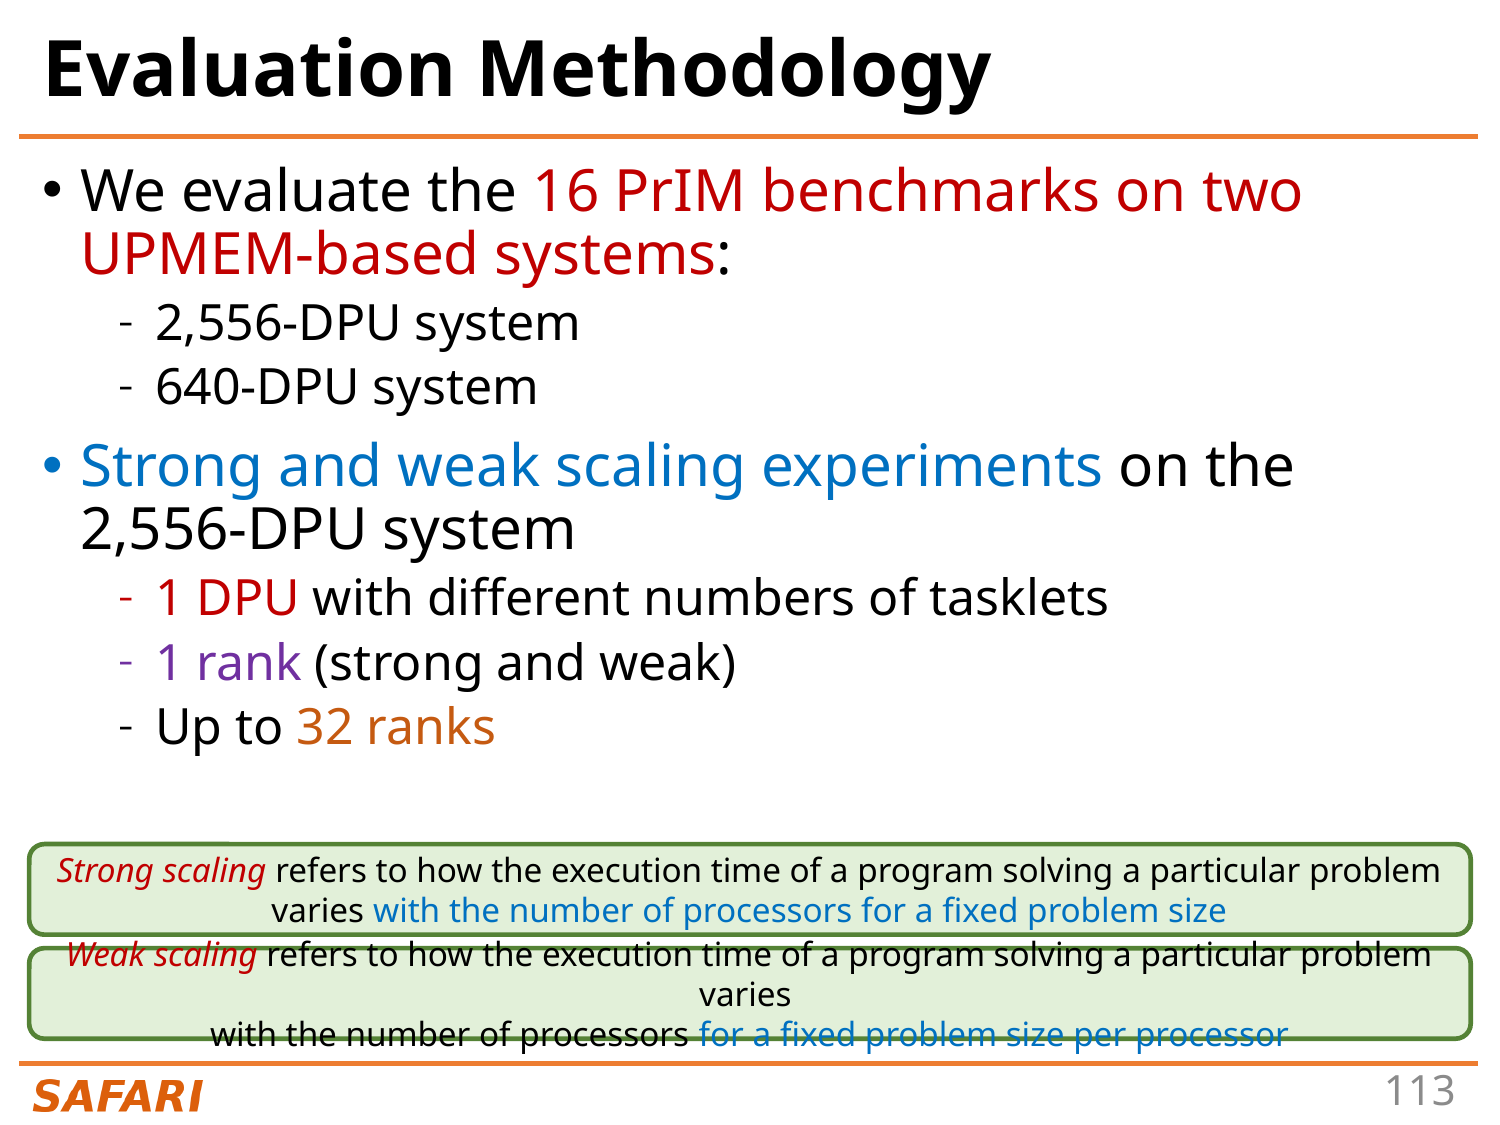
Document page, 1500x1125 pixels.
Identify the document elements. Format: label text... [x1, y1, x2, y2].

title Evaluation Methodology [27, 21, 1487, 122]
text_box Strong scaling refers to how the execution time of a program solving a particular problem varies with the number of processors for a fixed problem size [28, 843, 1472, 936]
picture [31, 1070, 209, 1122]
list We evaluate the 16 PrIM benchmarks on two UPMEM-based systems: 2,556-DPU system 640-DPU system Strong and weak scaling experiments on the 2,556-DPU system 1 DPU with different numbers of tasklets 1 rank (strong and weak) Up to 32 ranks [27, 153, 1487, 1022]
text_box Weak scaling refers to how the execution time of a program solving a particular problem varies with the number of processors for a fixed problem size per processor [28, 947, 1472, 1040]
